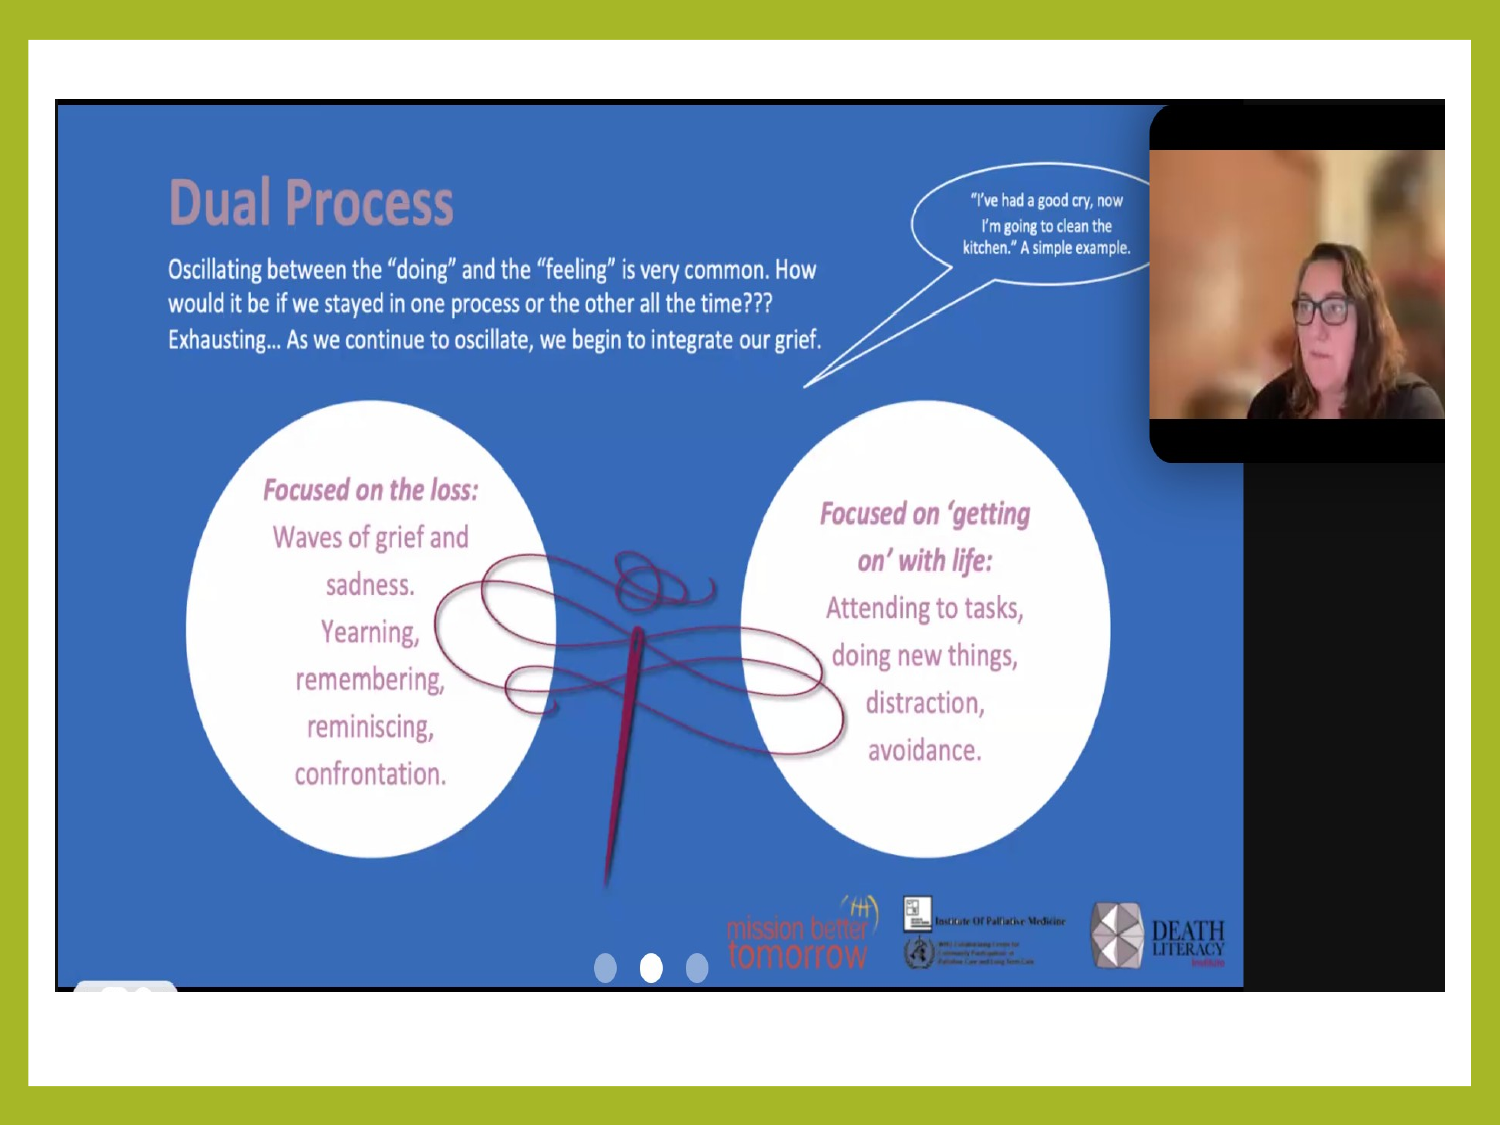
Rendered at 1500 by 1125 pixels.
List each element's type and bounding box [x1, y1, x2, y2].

list [54, 99, 1446, 993]
